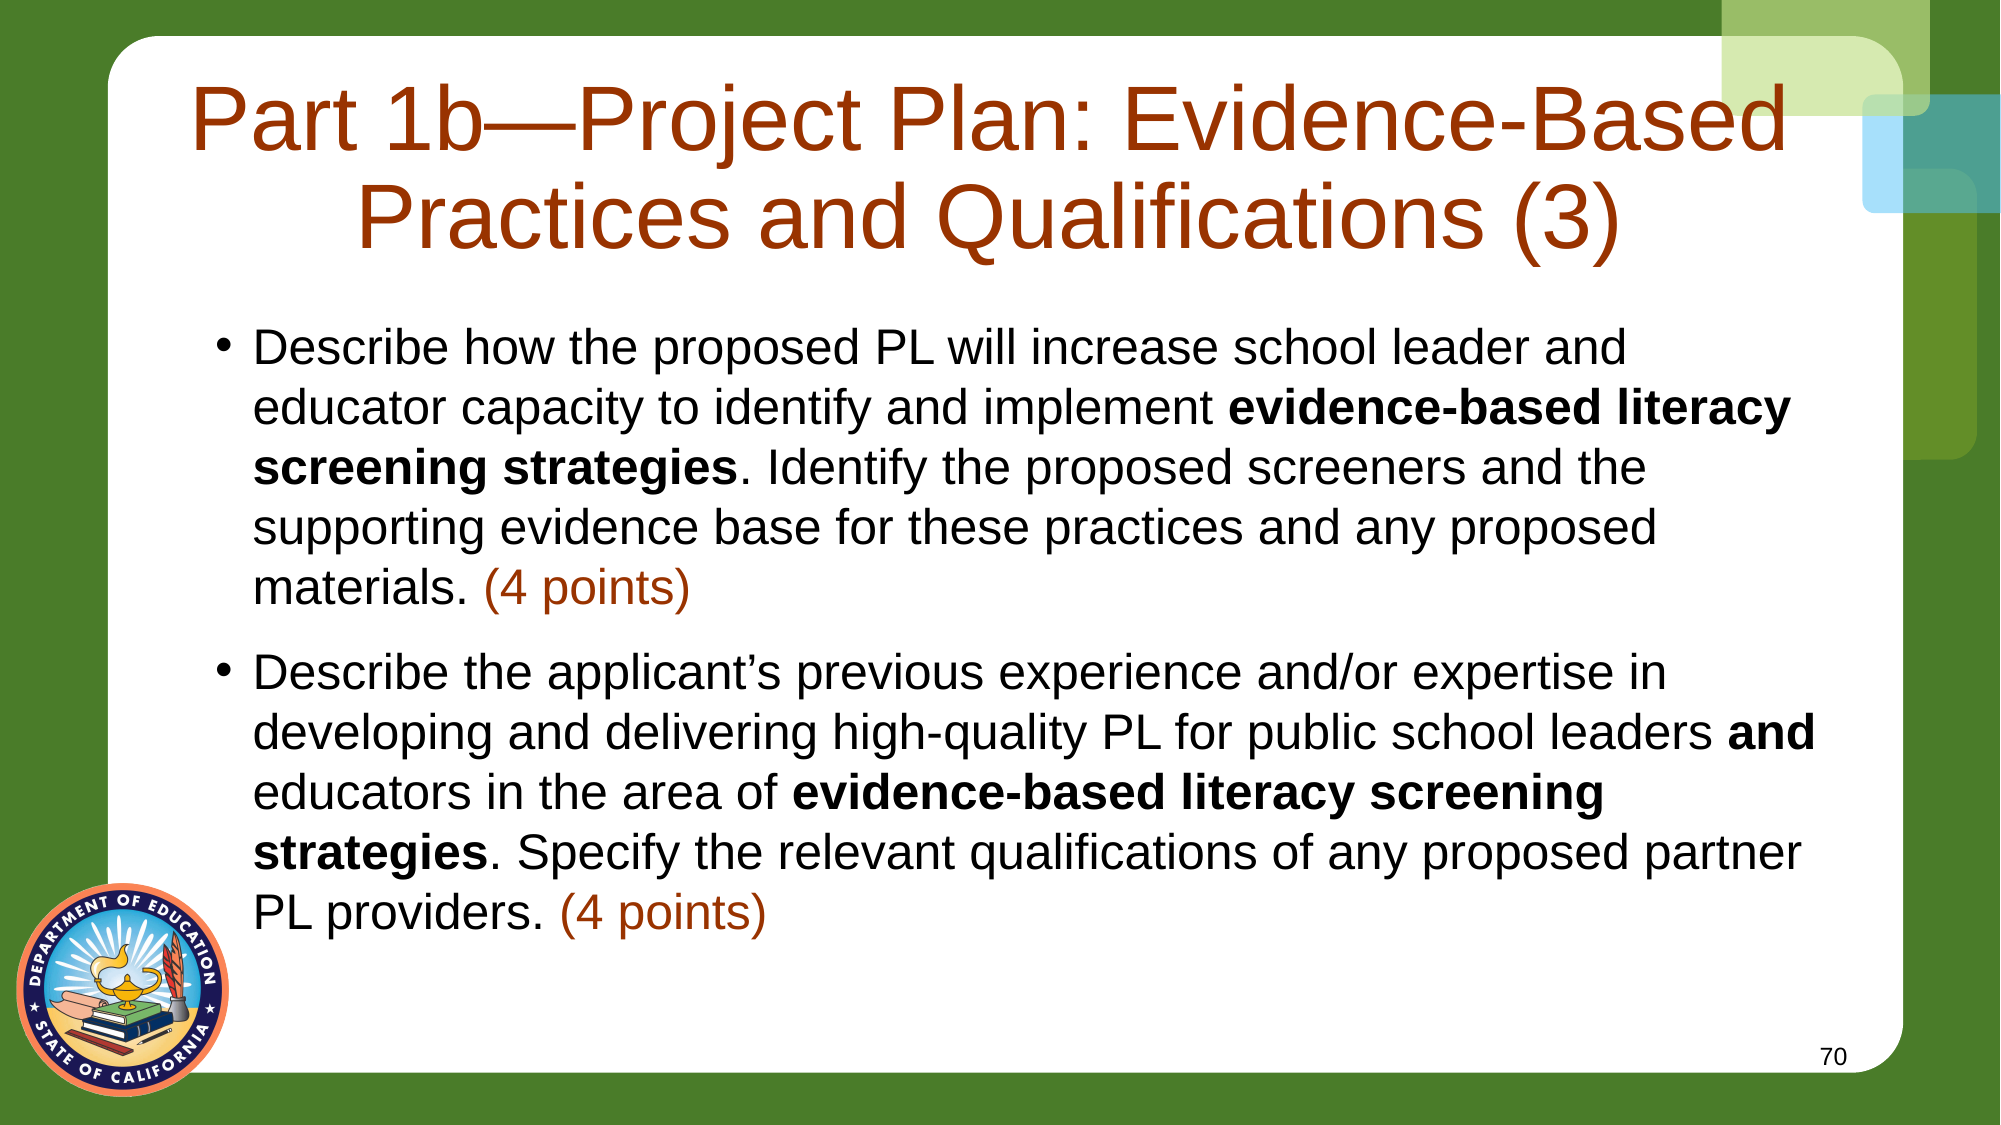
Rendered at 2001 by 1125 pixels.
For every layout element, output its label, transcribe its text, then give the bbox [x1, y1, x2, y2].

slide_number 70 [1412, 1025, 1863, 1086]
picture [16, 883, 199, 1097]
title Part 1b—Project Plan: Evidence-Based Practices and Qualifications (3) [118, 124, 1863, 216]
list Describe how the proposed PL will increase school leader and educator capacity to identify and implement evidence-based literacy screening strategies. Identify the proposed screeners and the supporting evidence base for these practices and any proposed materials. (4 points) Describe the applicant’s previous experience and/or expertise in developing and delivering high-quality PL for public school leaders and educators in the area of evidence-based literacy screening strategies. Specify the relevant qualifications of any proposed partner PL providers. (4 points) [199, 306, 1834, 1125]
